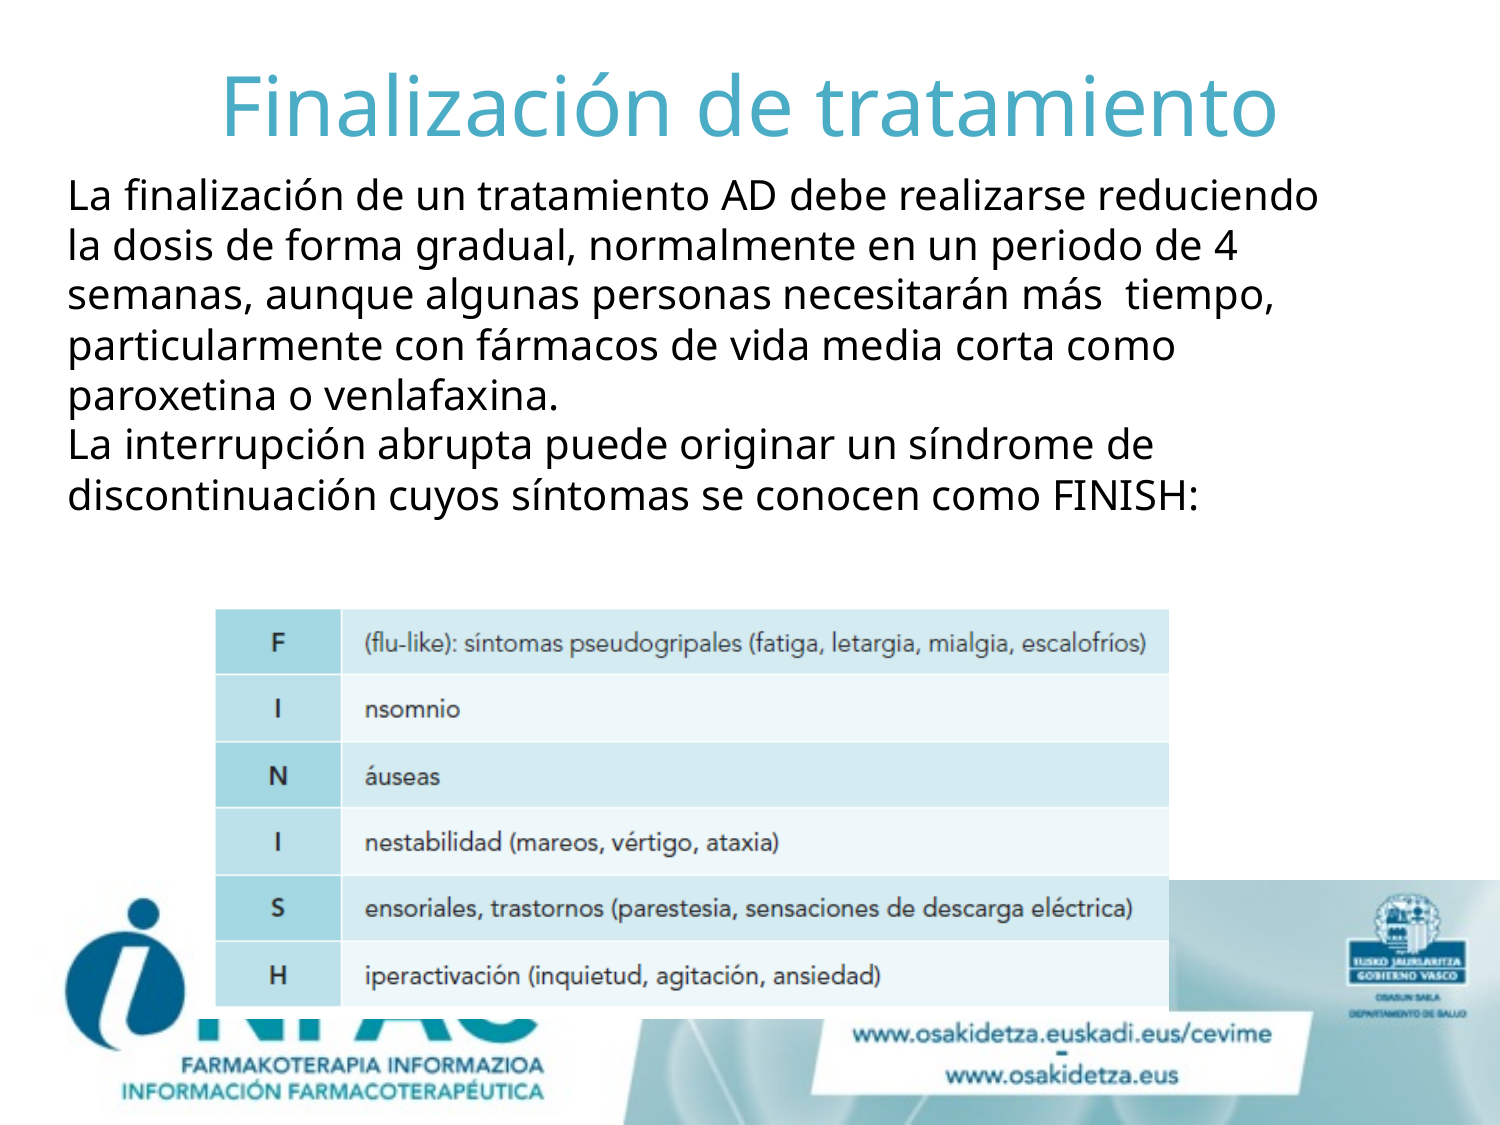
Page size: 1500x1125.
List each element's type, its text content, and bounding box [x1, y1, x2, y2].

picture [1, 597, 1500, 1125]
title Finalización de tratamiento [75, 45, 1425, 161]
list La finalización de un tratamiento AD debe realizarse reduciendo la dosis de forma gradual, normalmente en un periodo de 4 semanas, aunque algunas personas necesitarán más tiempo, particularmente con fármacos de vida media corta como paroxetina o venlafaxina. La interrupción abrupta puede originar un síndrome de discontinuación cuyos síntomas se conocen como FINISH: [53, 160, 1365, 587]
